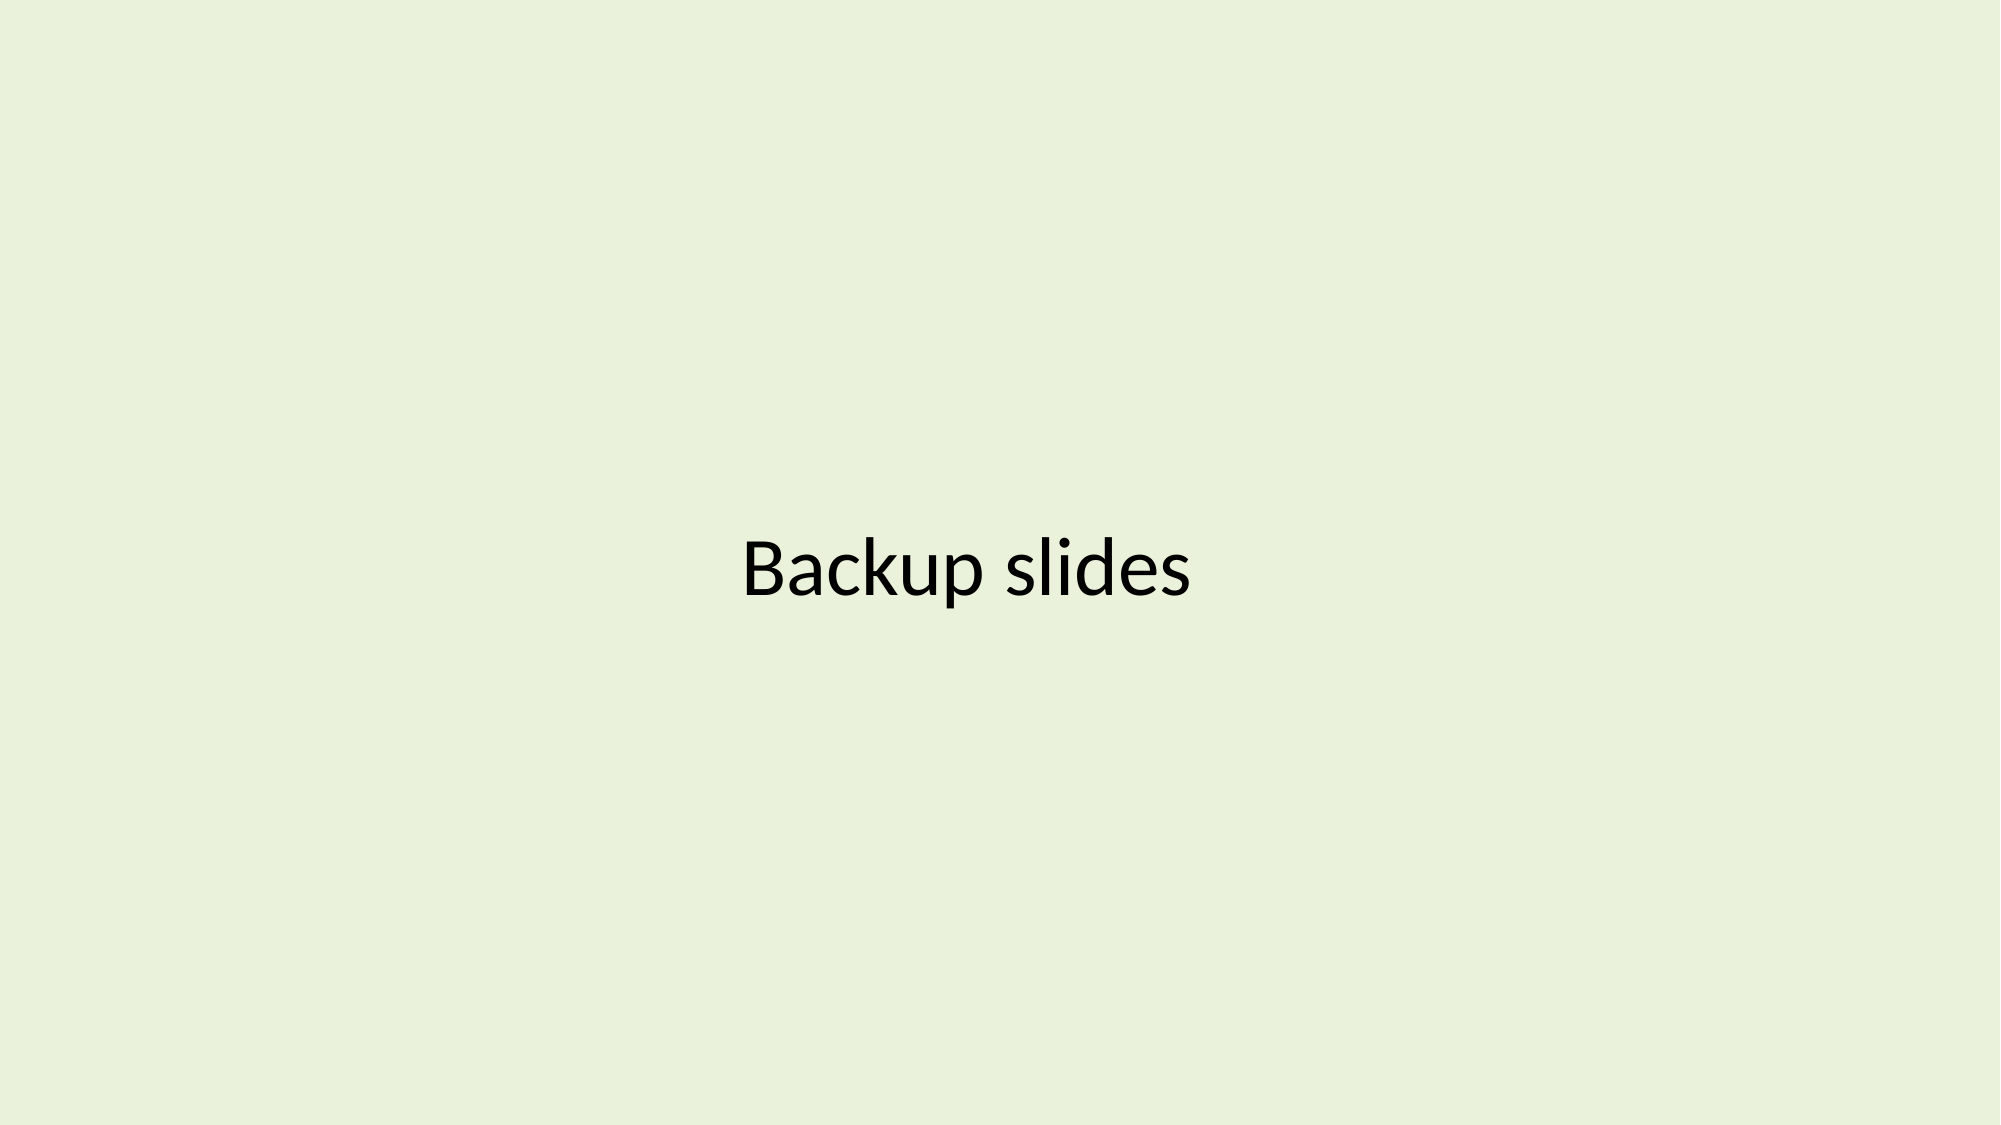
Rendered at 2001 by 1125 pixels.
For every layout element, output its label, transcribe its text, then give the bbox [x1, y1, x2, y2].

text_box Backup slides [726, 504, 1671, 620]
